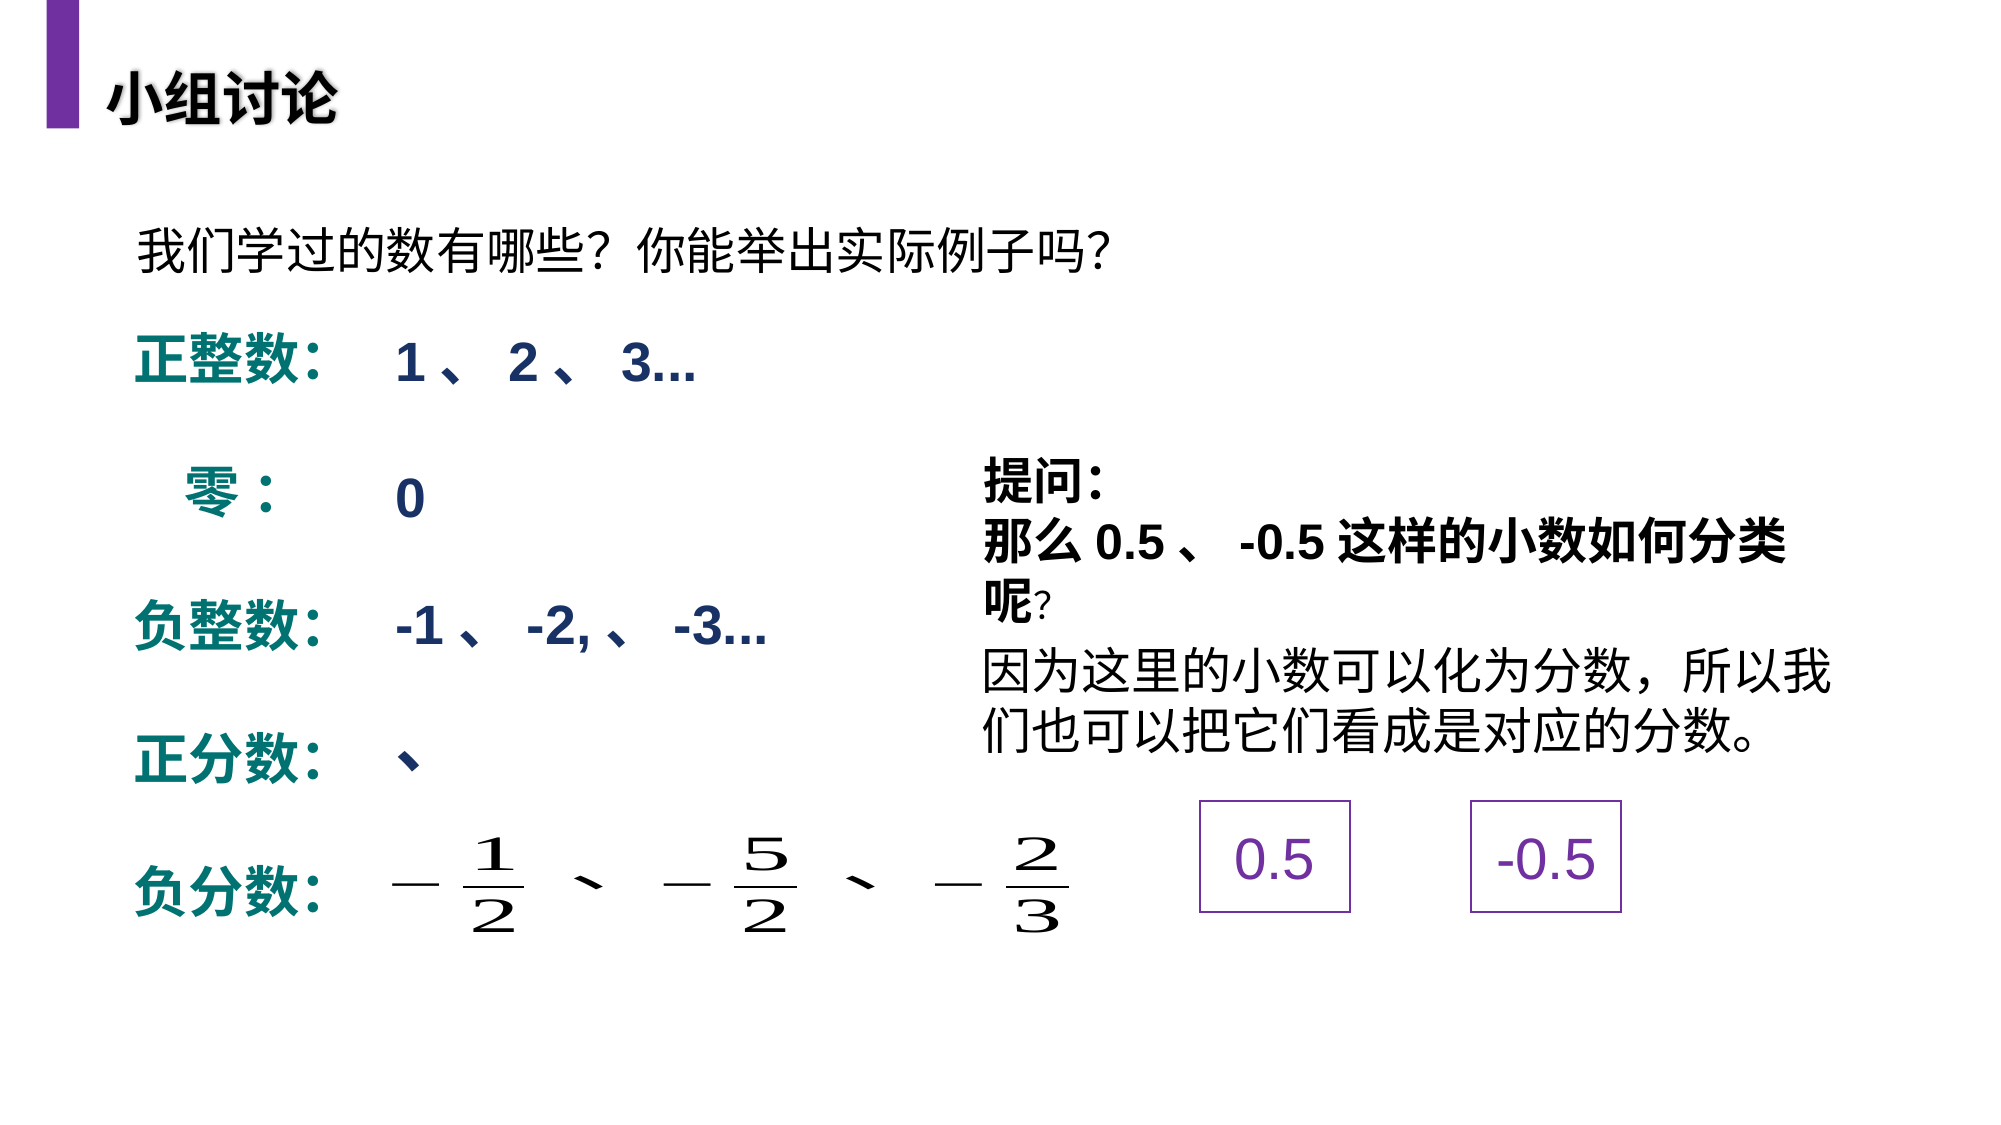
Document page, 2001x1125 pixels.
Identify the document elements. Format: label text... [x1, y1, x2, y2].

text_box 提问： 那么0.5、-0.5这样的小数如何分类呢？ [969, 442, 1846, 632]
text_box 我们学过的数有哪些？你能举出实际例子吗？ [121, 212, 1362, 288]
text_box 0 [380, 454, 969, 536]
text_box 小组讨论 [91, 54, 623, 140]
text_box 正整数： 零 ： 负整数： 正分数： 负分数： [118, 316, 1360, 932]
text_box 因为这里的小数可以化为分数，所以我们也可以把它们看成是对应的分数。 [967, 632, 1864, 768]
text_box 0.5 [1199, 800, 1351, 913]
text_box 1、2、3... [380, 318, 1170, 400]
text_box -1、-2,、-3... [380, 581, 969, 663]
text_box -0.5 [1470, 800, 1622, 913]
